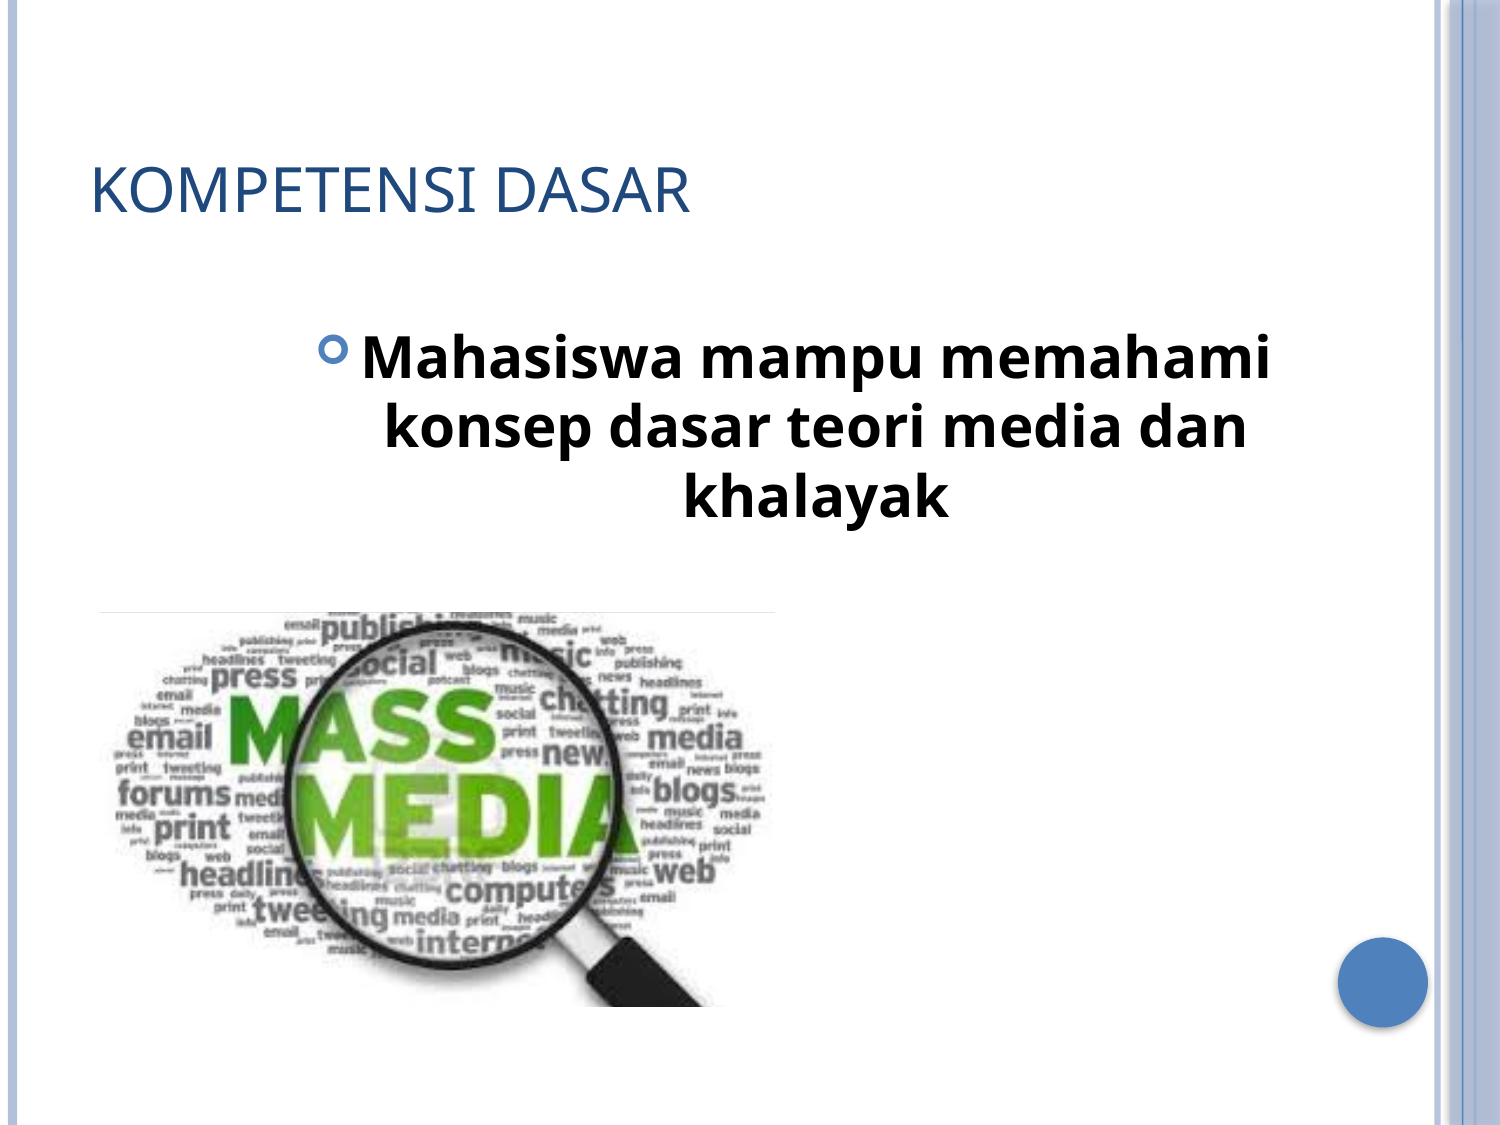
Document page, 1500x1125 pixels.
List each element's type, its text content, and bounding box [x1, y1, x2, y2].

list Mahasiswa mampu memahami konsep dasar teori media dan khalayak [287, 312, 1300, 1062]
picture [99, 611, 776, 1007]
title KOMPETENSI DASAR [75, 45, 1300, 233]
